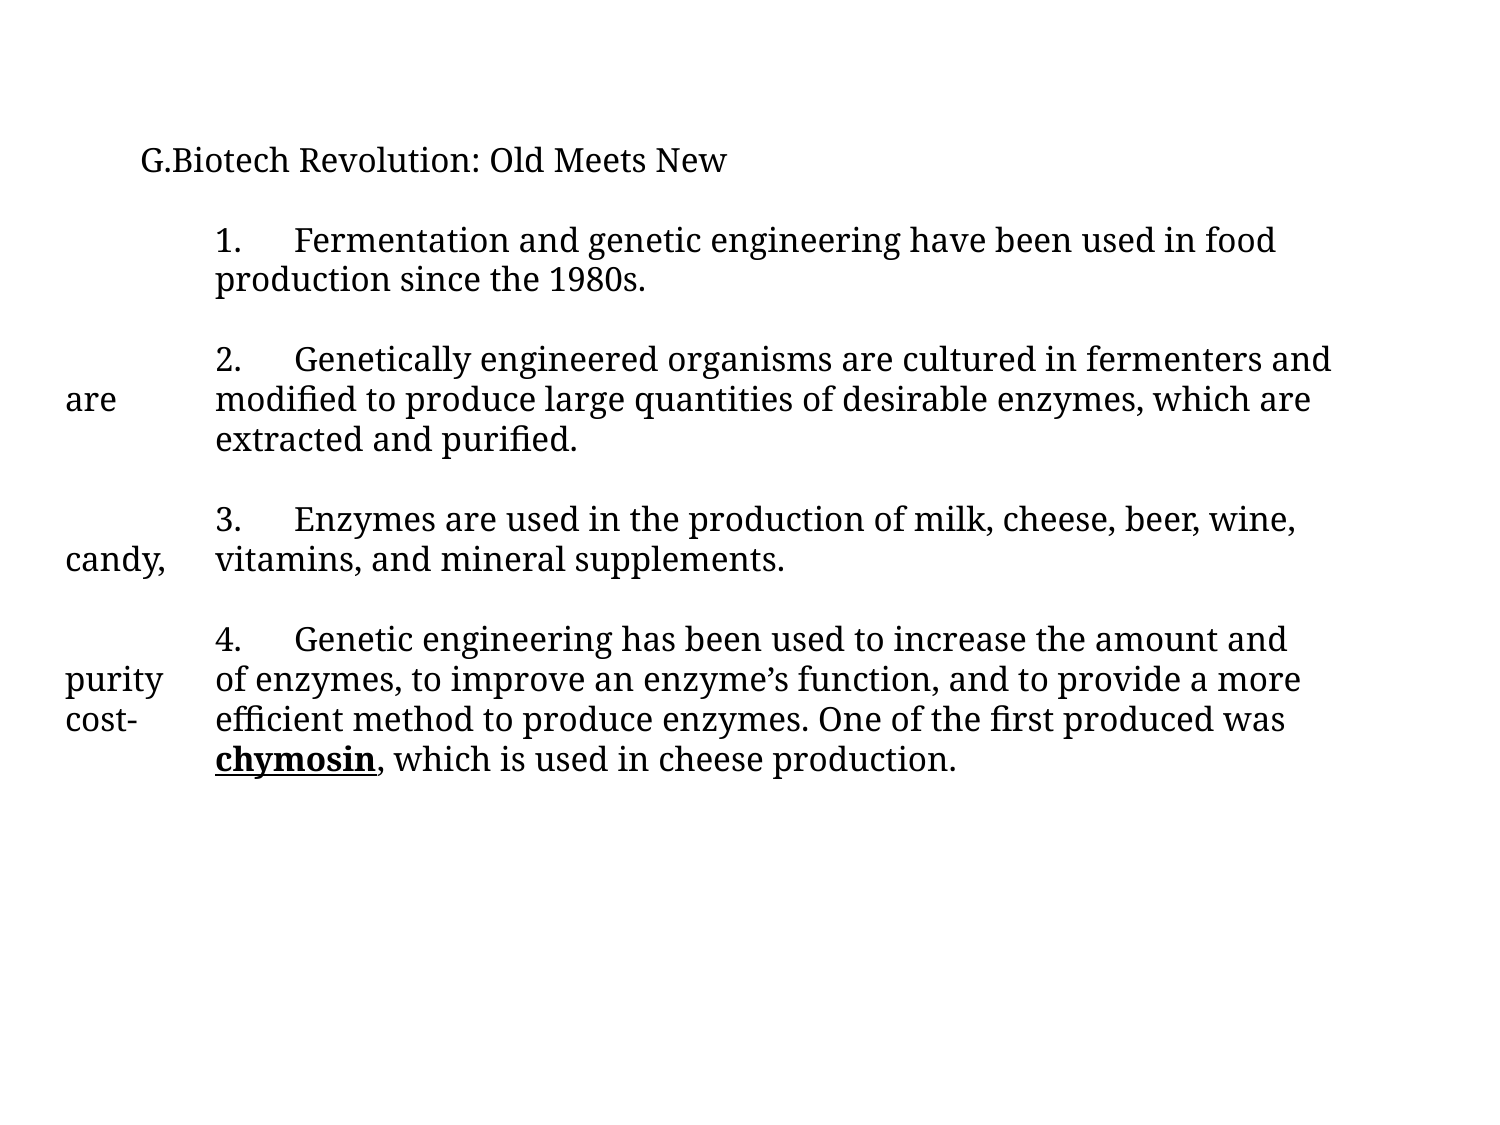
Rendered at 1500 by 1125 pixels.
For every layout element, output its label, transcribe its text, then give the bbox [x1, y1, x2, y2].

text_box Biotech Revolution: Old Meets New 1. Fermentation and genetic engineering have been used in food production since the 1980s. 2. Genetically engineered organisms are cultured in fermenters and are modified to produce large quantities of desirable enzymes, which are extracted and purified. 3. Enzymes are used in the production of milk, cheese, beer, wine, candy, vitamins, and mineral supplements. 4. Genetic engineering has been used to increase the amount and purity of enzymes, to improve an enzyme’s function, and to provide a more cost- efficient method to produce enzymes. One of the first produced was chymosin, which is used in cheese production. [50, 131, 1350, 786]
